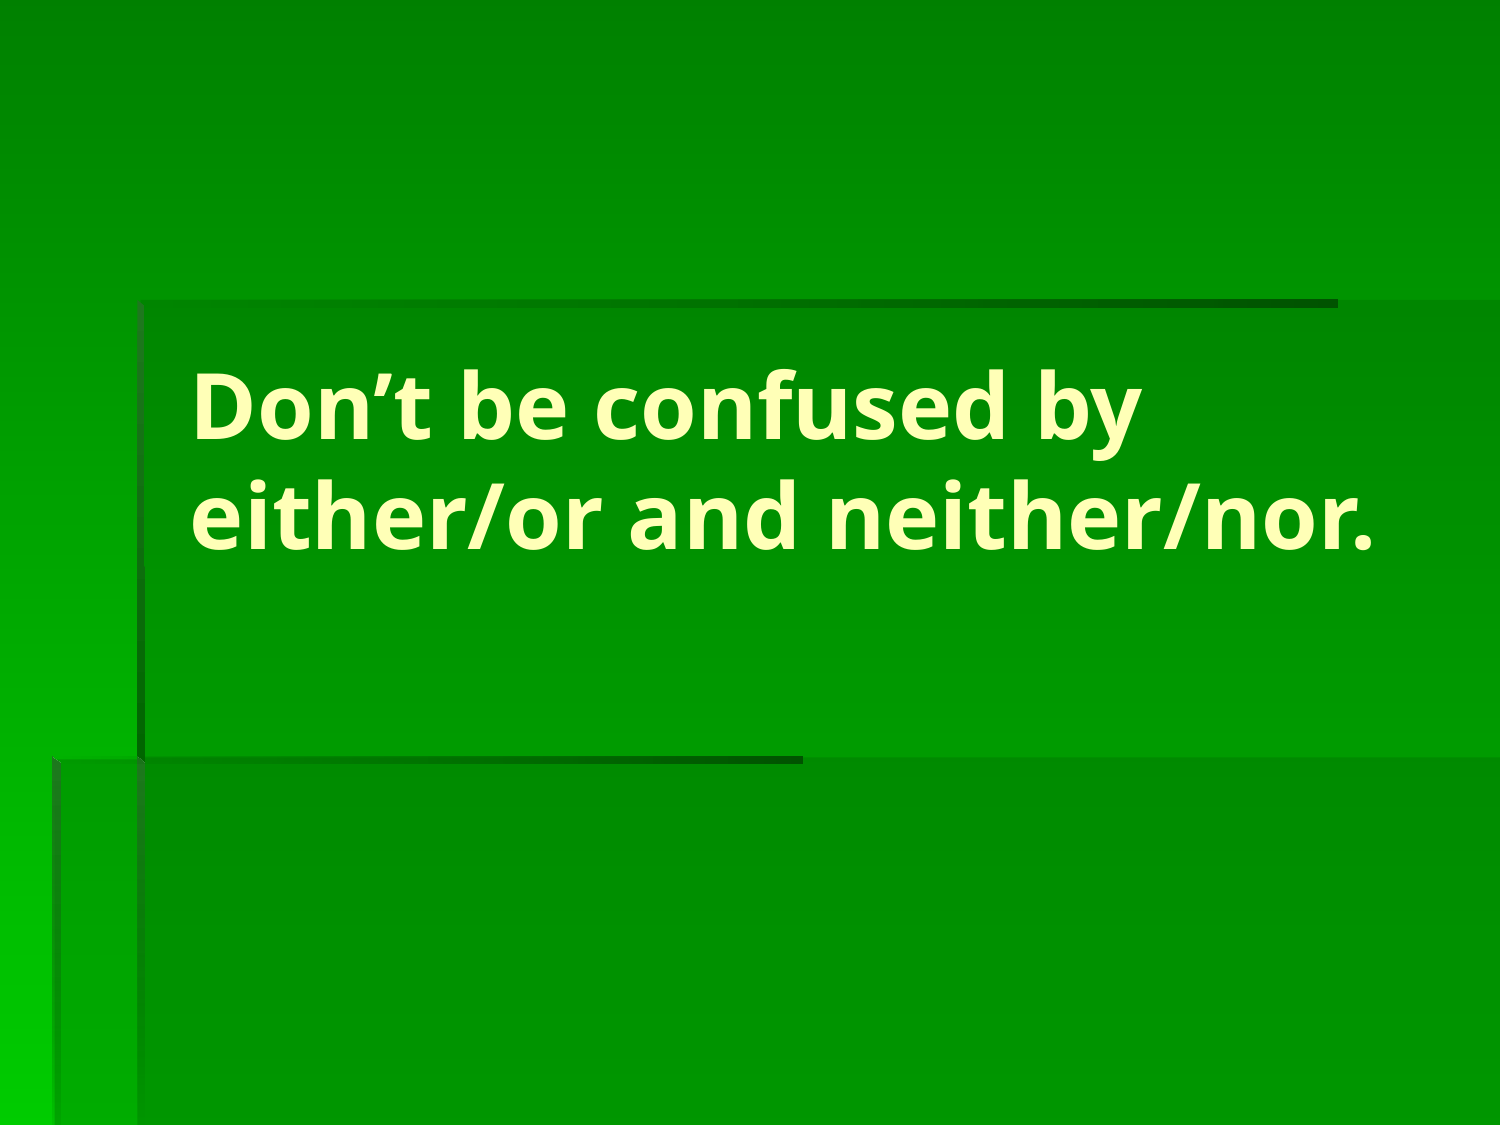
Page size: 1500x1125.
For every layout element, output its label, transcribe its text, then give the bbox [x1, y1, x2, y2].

title Don’t be confused by either/or and neither/nor. [174, 39, 1451, 876]
